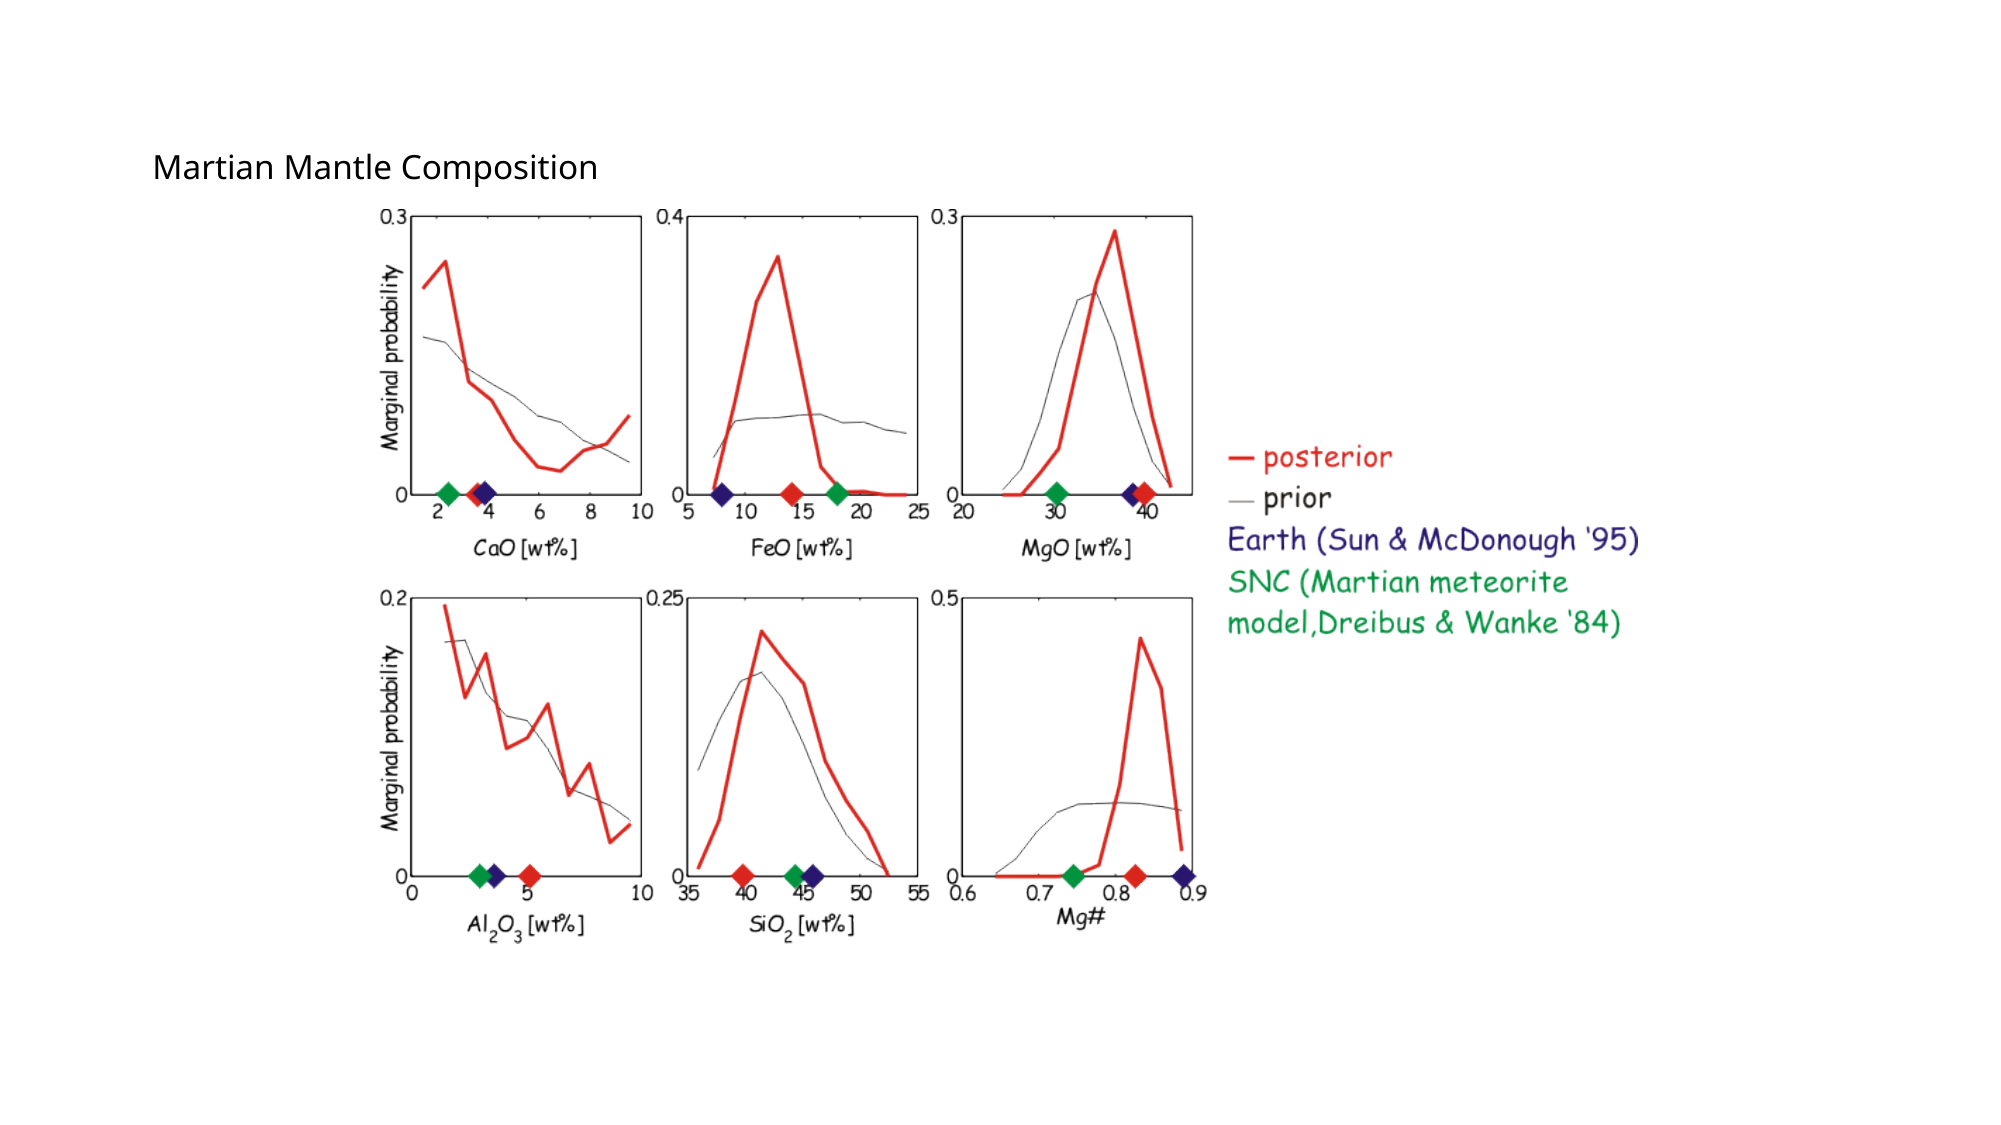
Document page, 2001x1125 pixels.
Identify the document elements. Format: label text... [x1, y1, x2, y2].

picture [379, 209, 1638, 944]
title Martian Mantle Composition [137, 59, 1863, 278]
